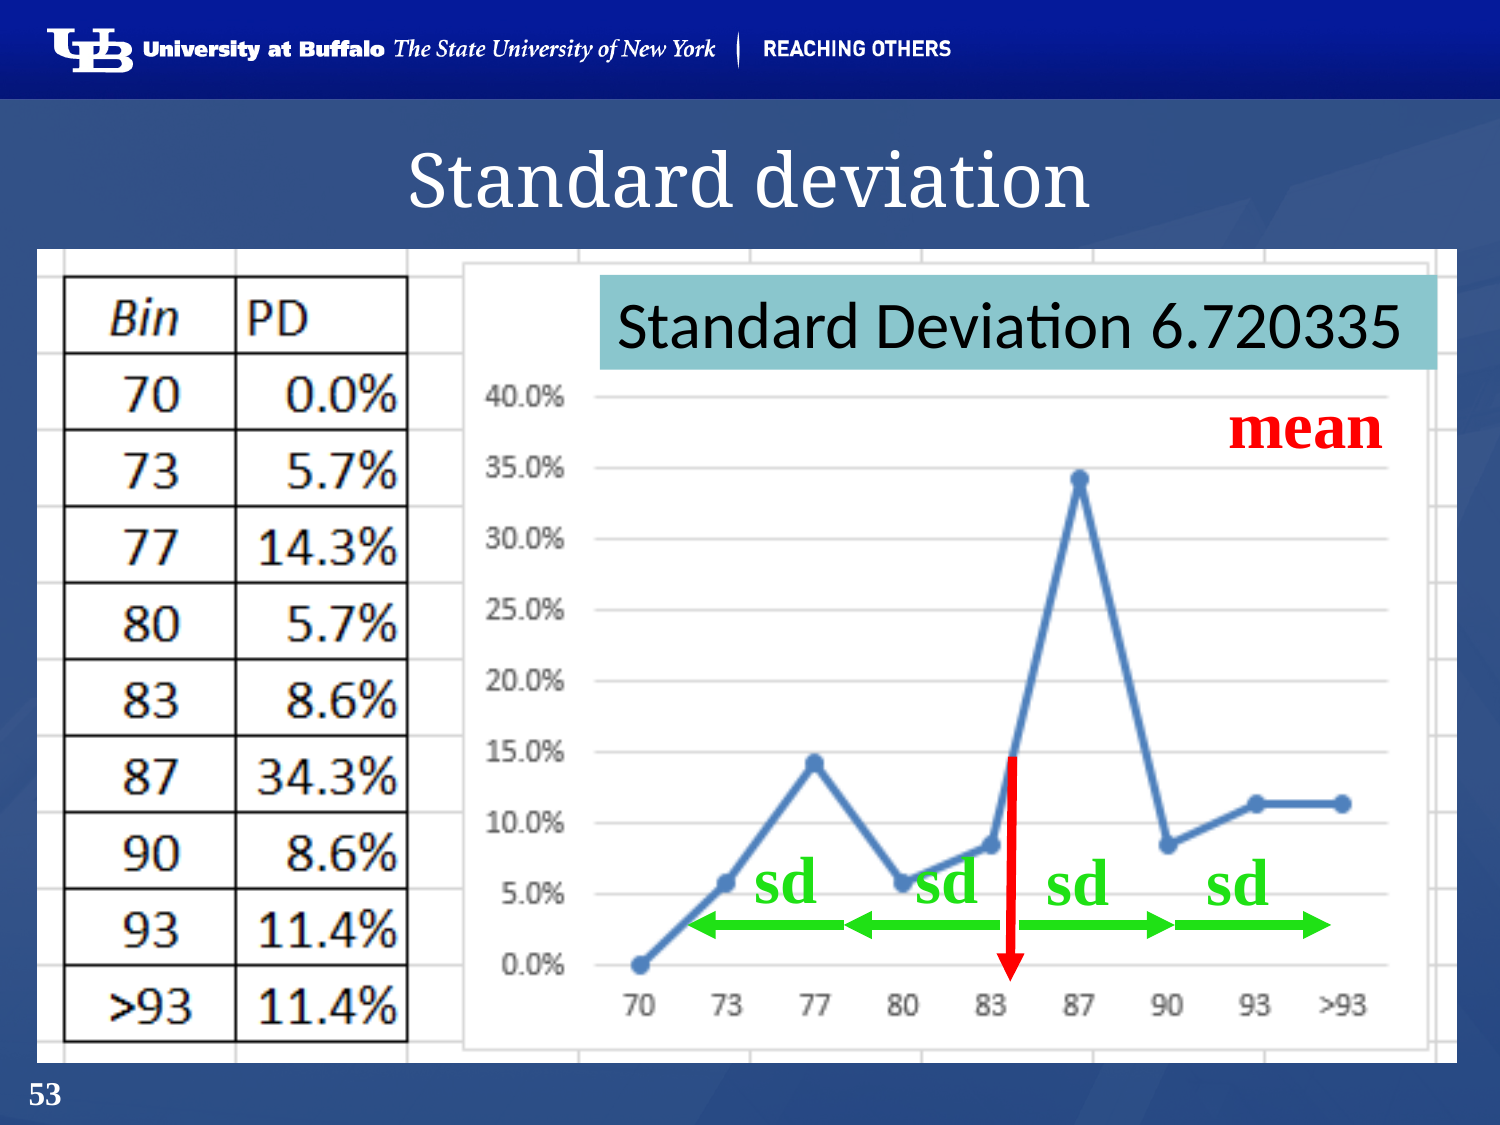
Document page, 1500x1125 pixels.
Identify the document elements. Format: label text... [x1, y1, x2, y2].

title Standard deviation [37, 125, 1463, 250]
picture [37, 249, 1457, 1063]
picture [0, 0, 1500, 99]
